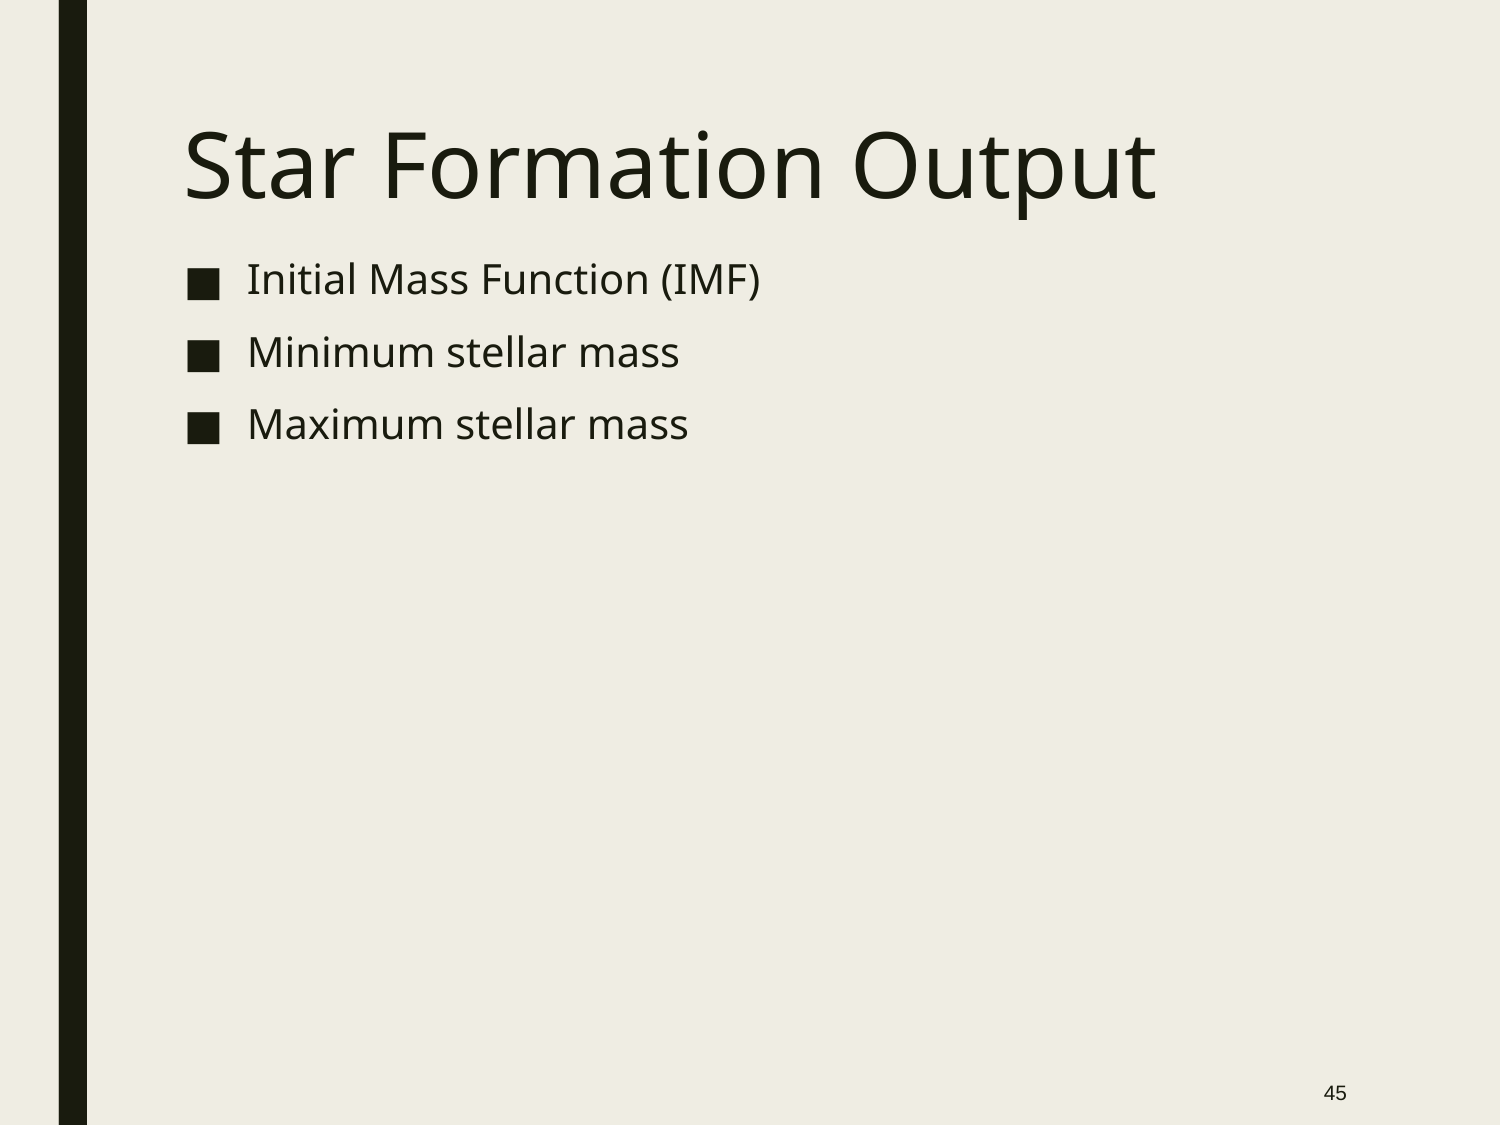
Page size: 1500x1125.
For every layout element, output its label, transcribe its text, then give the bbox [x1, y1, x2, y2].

slide_number 45 [1165, 1058, 1362, 1125]
title Star Formation Output [168, 112, 1351, 233]
list Initial Mass Function (IMF) Minimum stellar mass Maximum stellar mass [168, 249, 1351, 1050]
